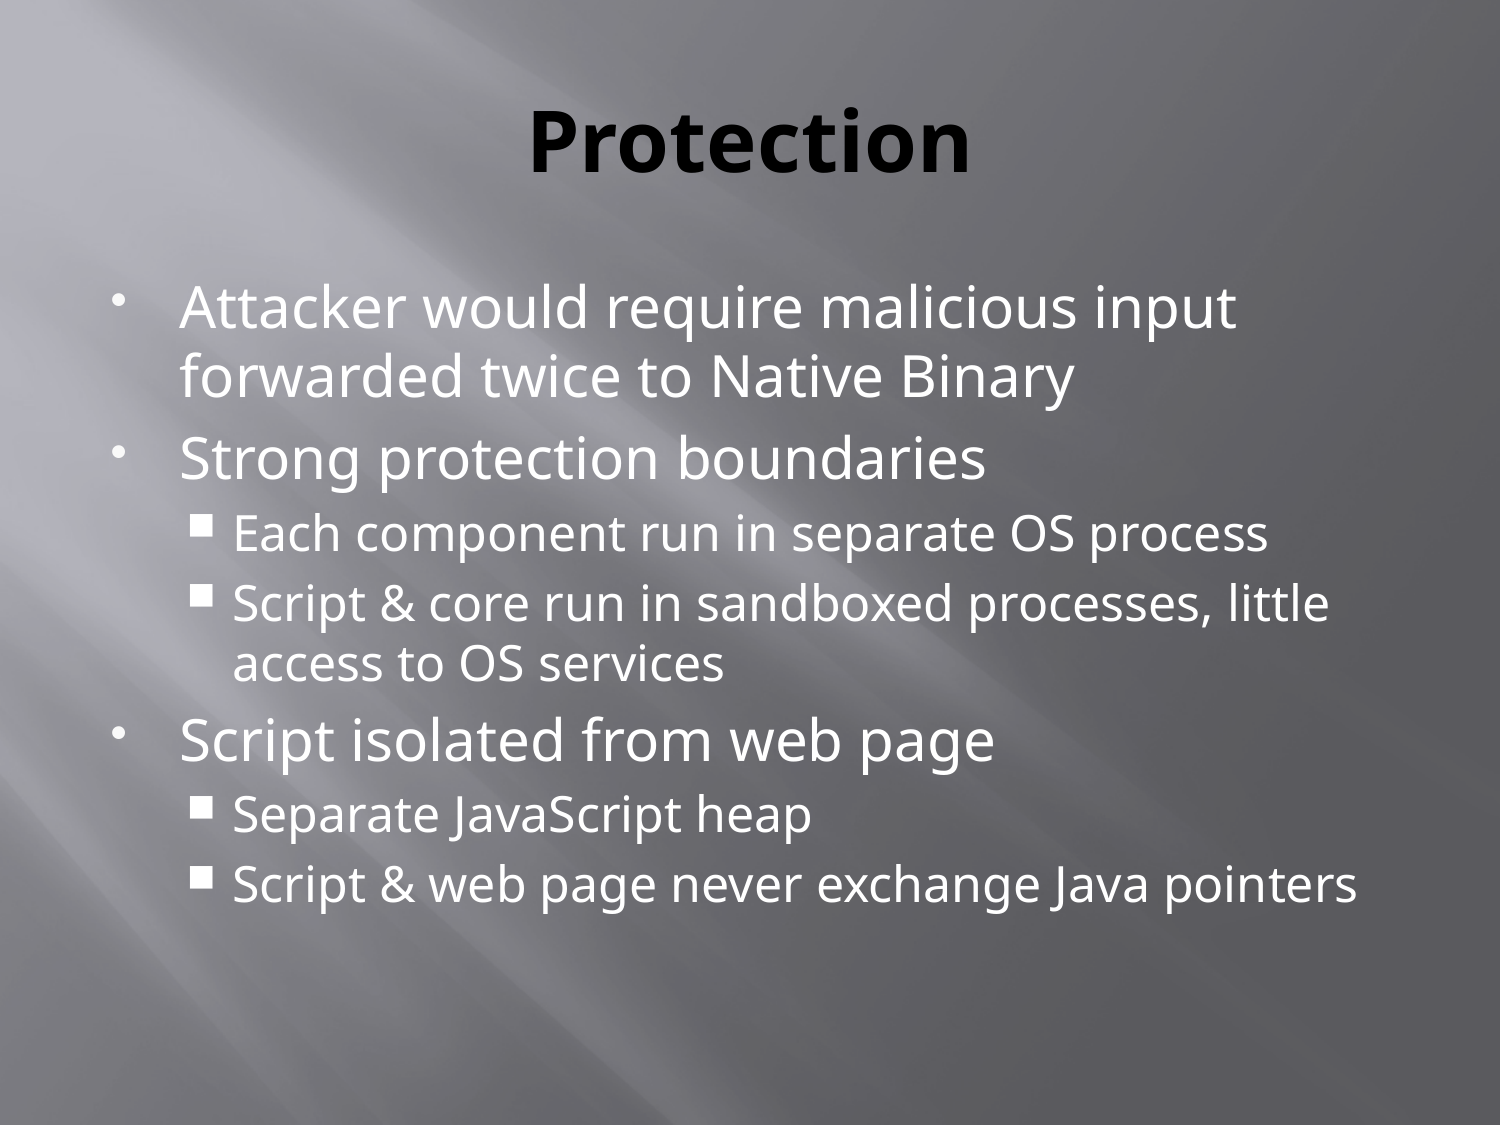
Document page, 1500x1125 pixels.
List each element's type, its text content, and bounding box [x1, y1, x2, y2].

title Protection [75, 45, 1425, 233]
list Attacker would require malicious input forwarded twice to Native Binary Strong protection boundaries Each component run in separate OS process Script & core run in sandboxed processes, little access to OS services Script isolated from web page Separate JavaScript heap Script & web page never exchange Java pointers [75, 262, 1425, 1035]
